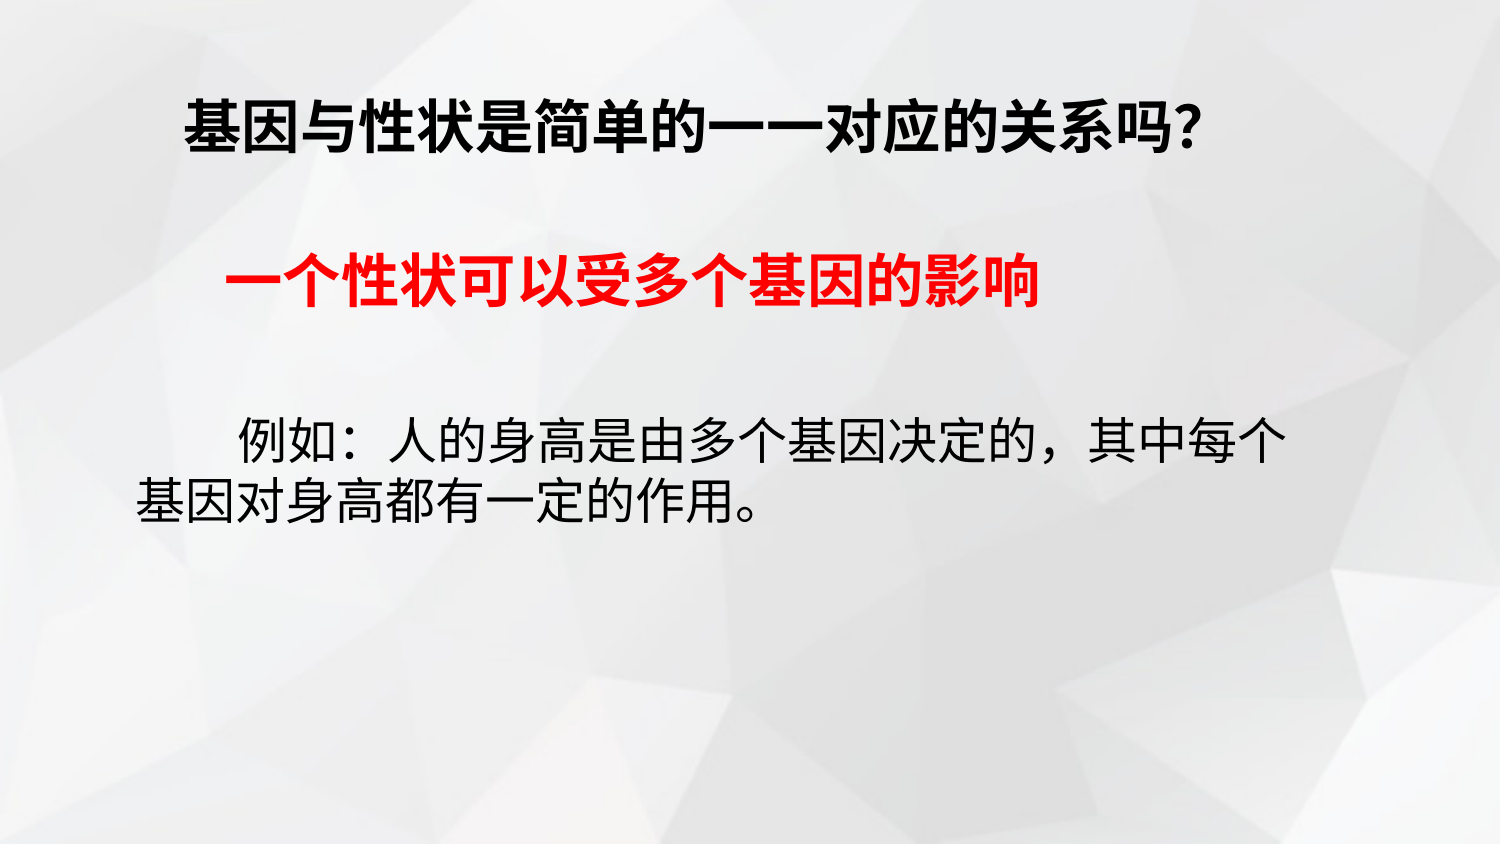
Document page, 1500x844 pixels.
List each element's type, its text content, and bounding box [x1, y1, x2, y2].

text_box 基因与性状是简单的一一对应的关系吗？ [176, 82, 1240, 168]
text_box 例如：人的身高是由多个基因决定的，其中每个基因对身高都有一定的作用。 [120, 402, 1315, 538]
text_box 一个性状可以受多个基因的影响 [209, 201, 1173, 322]
picture [0, 0, 1500, 844]
